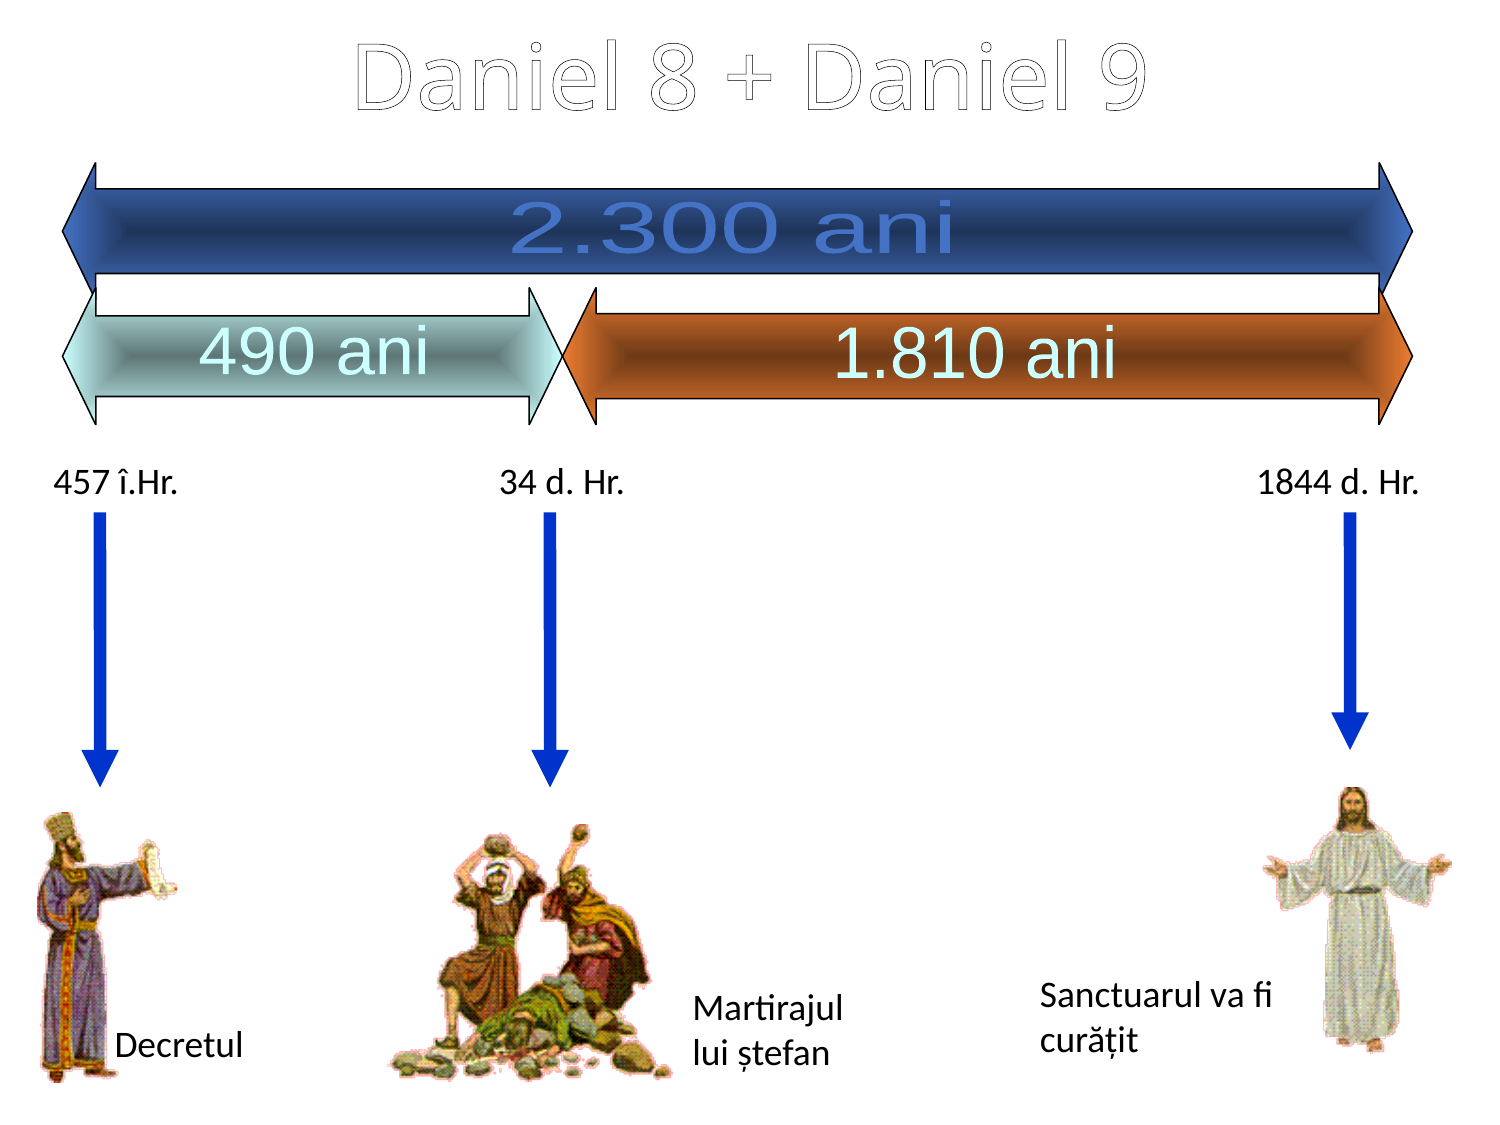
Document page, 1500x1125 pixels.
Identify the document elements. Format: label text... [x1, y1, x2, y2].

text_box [37, 812, 325, 1083]
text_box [562, 287, 1413, 425]
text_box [1024, 787, 1452, 1069]
text_box Daniel 8 + Daniel 9 [0, 10, 1500, 136]
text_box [387, 824, 887, 1082]
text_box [37, 449, 1437, 788]
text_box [62, 162, 1413, 287]
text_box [62, 287, 562, 425]
